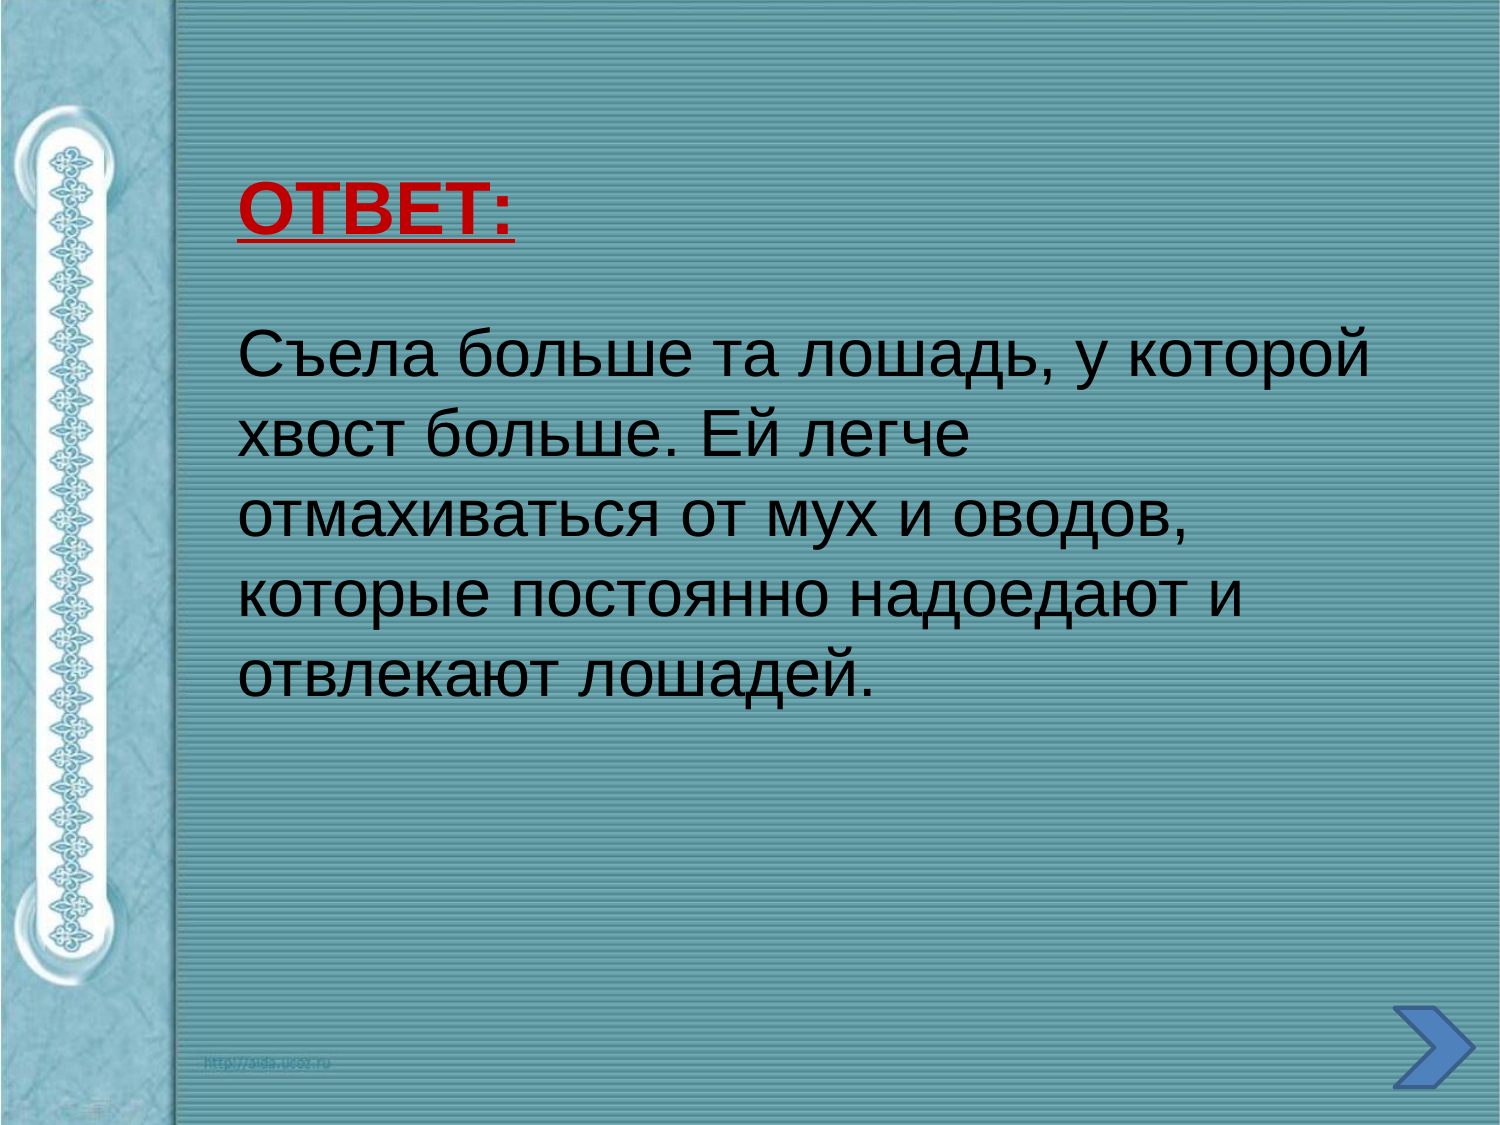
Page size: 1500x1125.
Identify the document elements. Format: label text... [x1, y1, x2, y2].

text_box ОТВЕТ: [222, 152, 985, 302]
picture [0, 0, 1500, 1125]
text_box Съела больше та лошадь, у которой хвост больше. Ей легче отмахиваться от мух и оводов, которые постоянно надоедают и отвлекают лошадей. [222, 302, 1395, 718]
text_box [1392, 1005, 1477, 1090]
